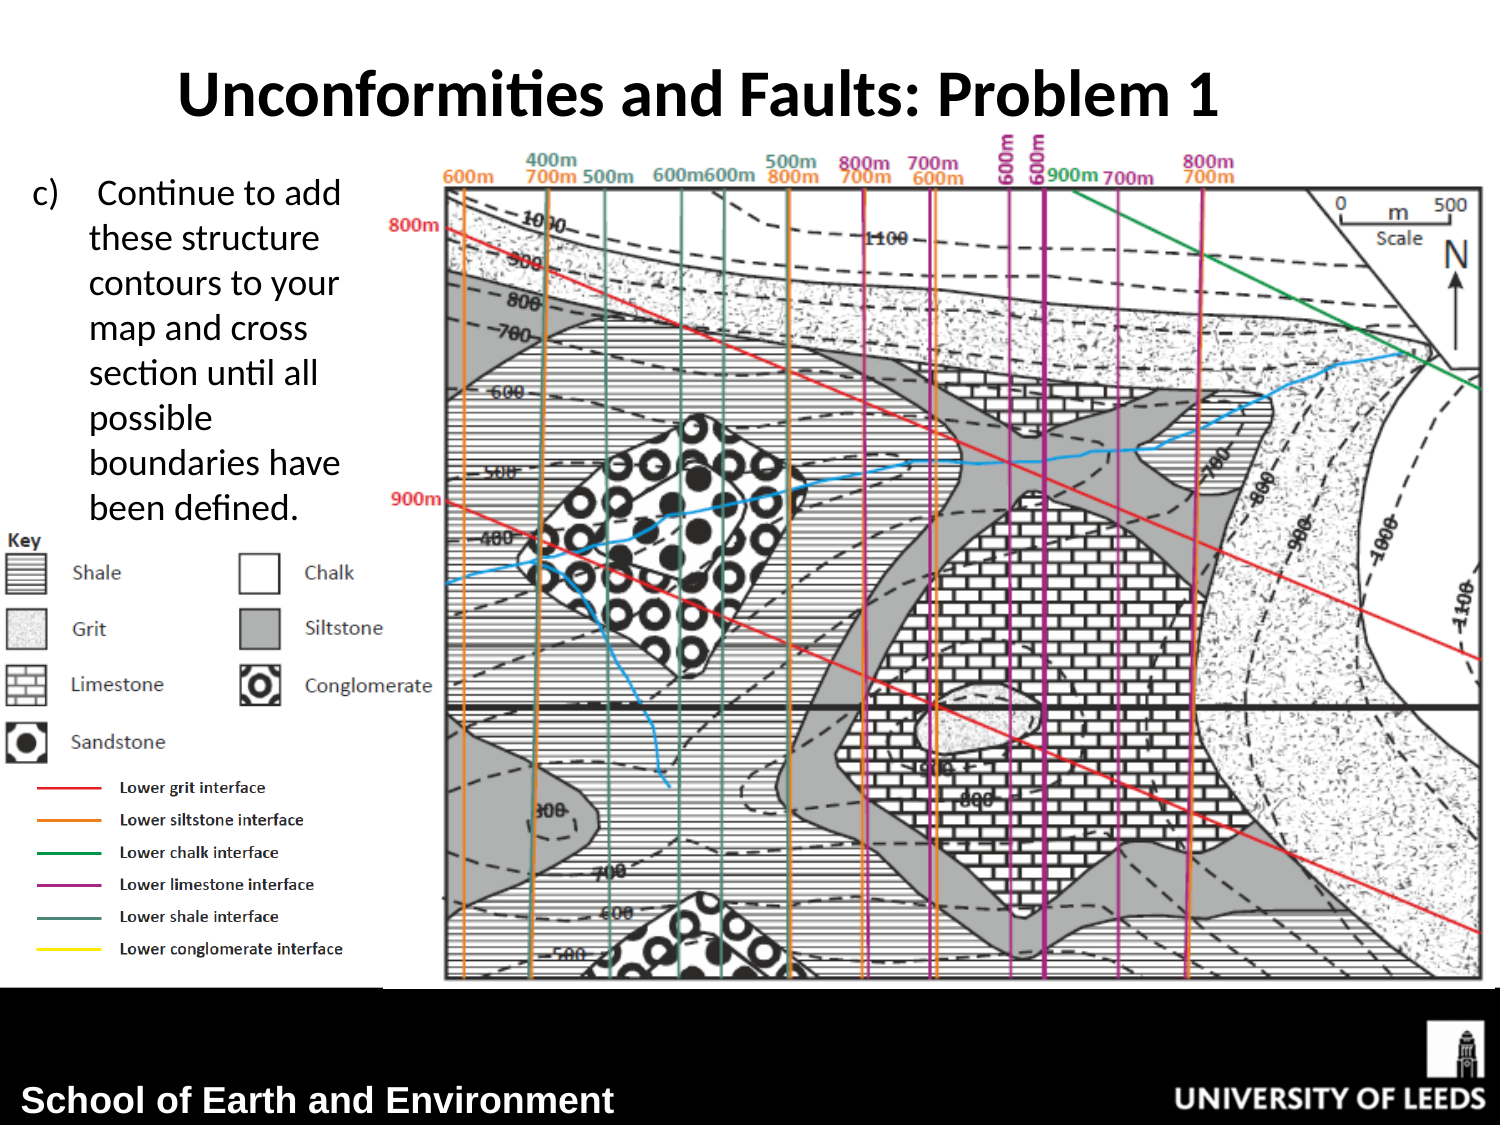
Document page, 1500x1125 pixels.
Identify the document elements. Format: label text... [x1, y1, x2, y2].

text_box Continue to add these structure contours to your map and cross section until all possible boundaries have been defined. [17, 160, 374, 525]
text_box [0, 987, 1500, 1125]
picture [0, 125, 1500, 989]
text_box Unconformities and Faults: Problem 1 [163, 42, 1237, 138]
